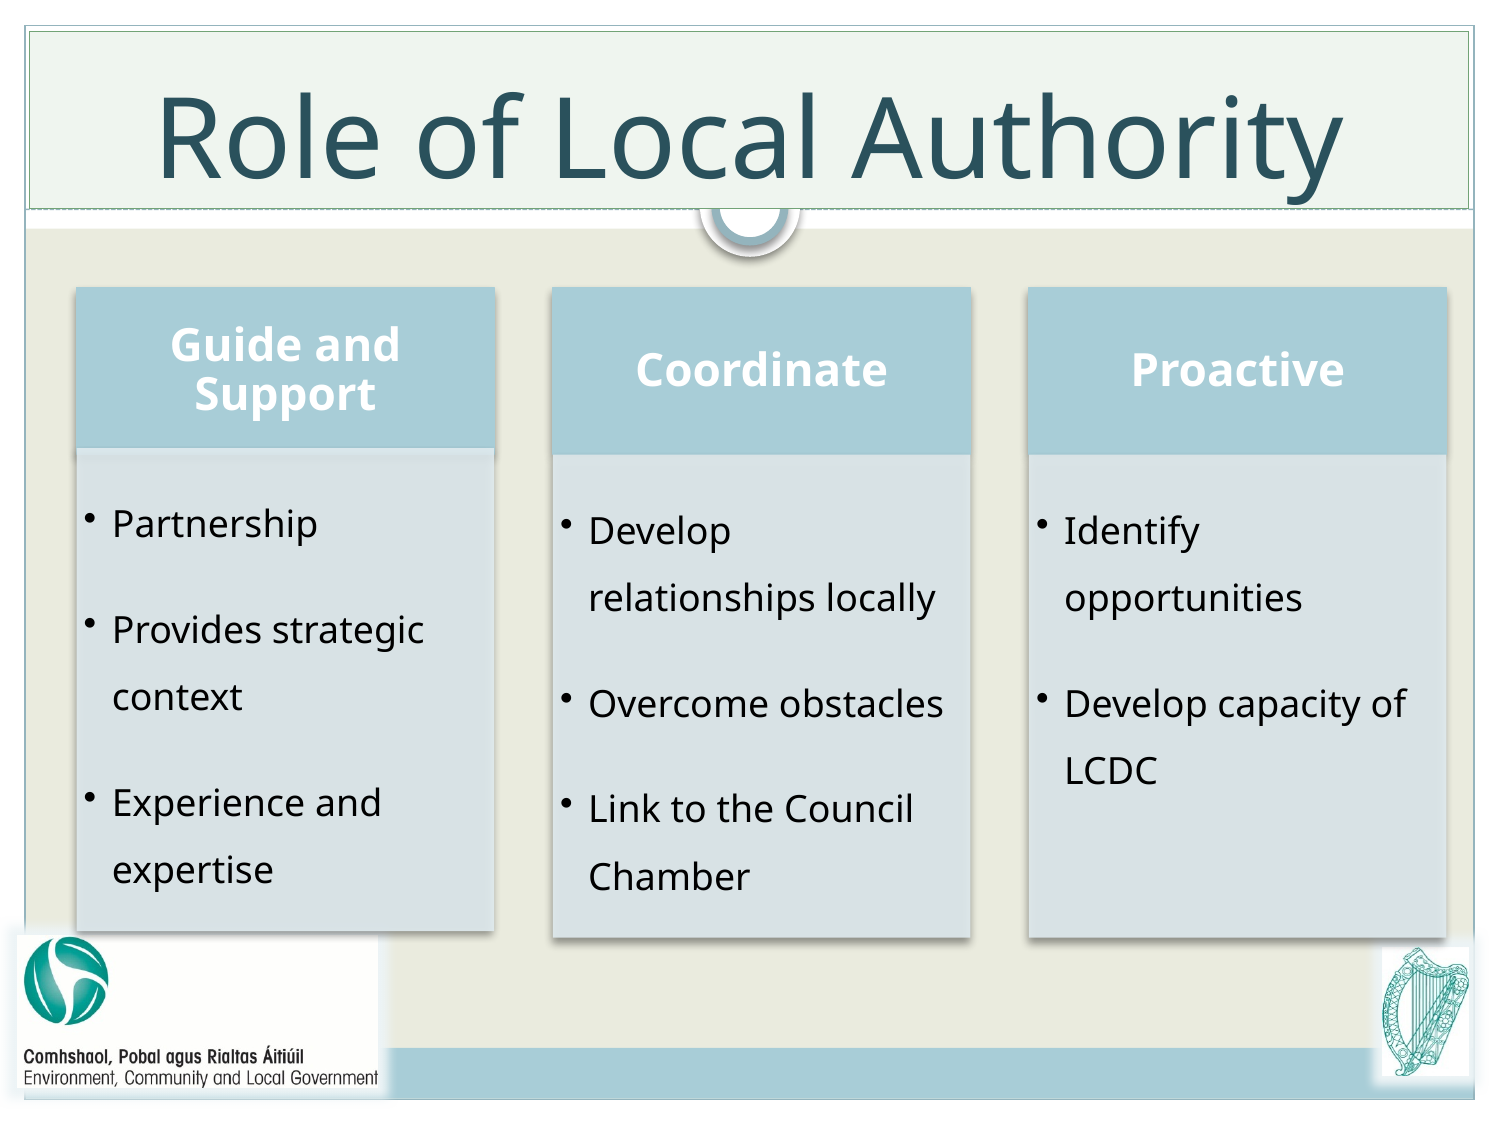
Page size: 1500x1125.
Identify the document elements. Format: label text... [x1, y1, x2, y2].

title Role of Local Authority [29, 31, 1469, 209]
picture [1382, 947, 1469, 1076]
picture [17, 935, 379, 1088]
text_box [76, 219, 1448, 1006]
